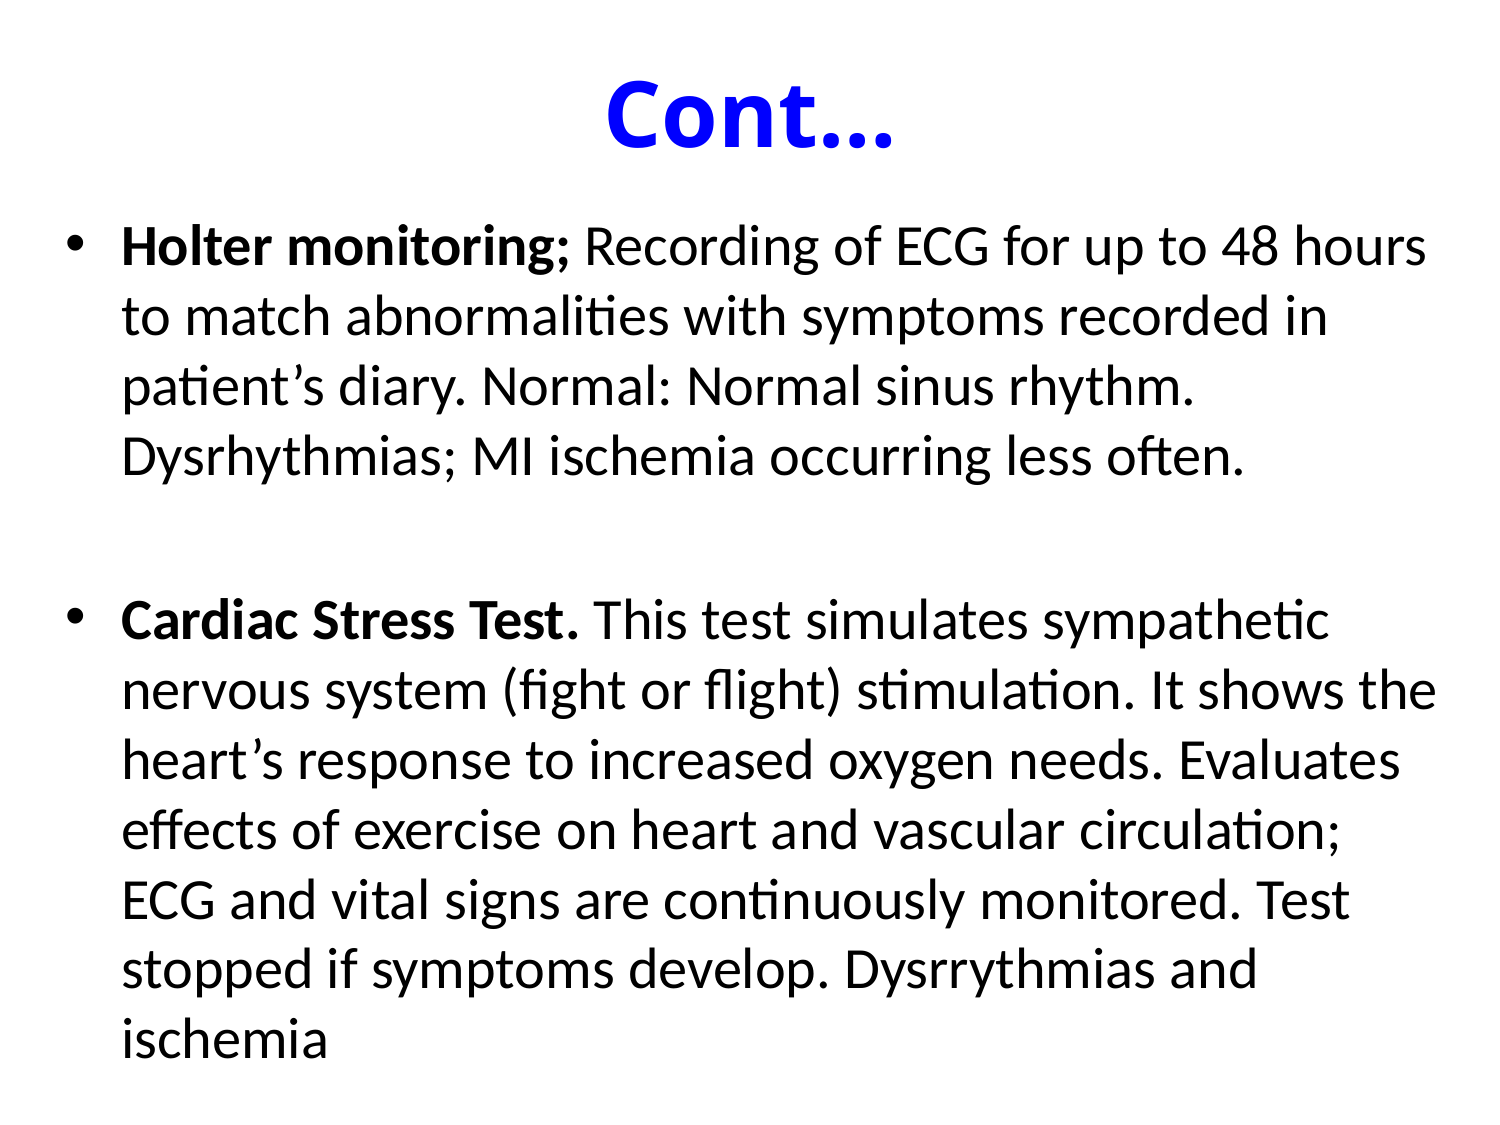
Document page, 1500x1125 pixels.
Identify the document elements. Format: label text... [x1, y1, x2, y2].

list Holter monitoring; Recording of ECG for up to 48 hours to match abnormalities with symptoms recorded in patient’s diary. Normal: Normal sinus rhythm. Dysrhythmias; MI ischemia occurring less often. Cardiac Stress Test. This test simulates sympathetic nervous system (fight or flight) stimulation. It shows the heart’s response to increased oxygen needs. Evaluates effects of exercise on heart and vascular circulation; ECG and vital signs are continuously monitored. Test stopped if symptoms develop. Dysrrythmias and ischemia [50, 200, 1463, 1088]
title Cont… [75, 45, 1425, 176]
